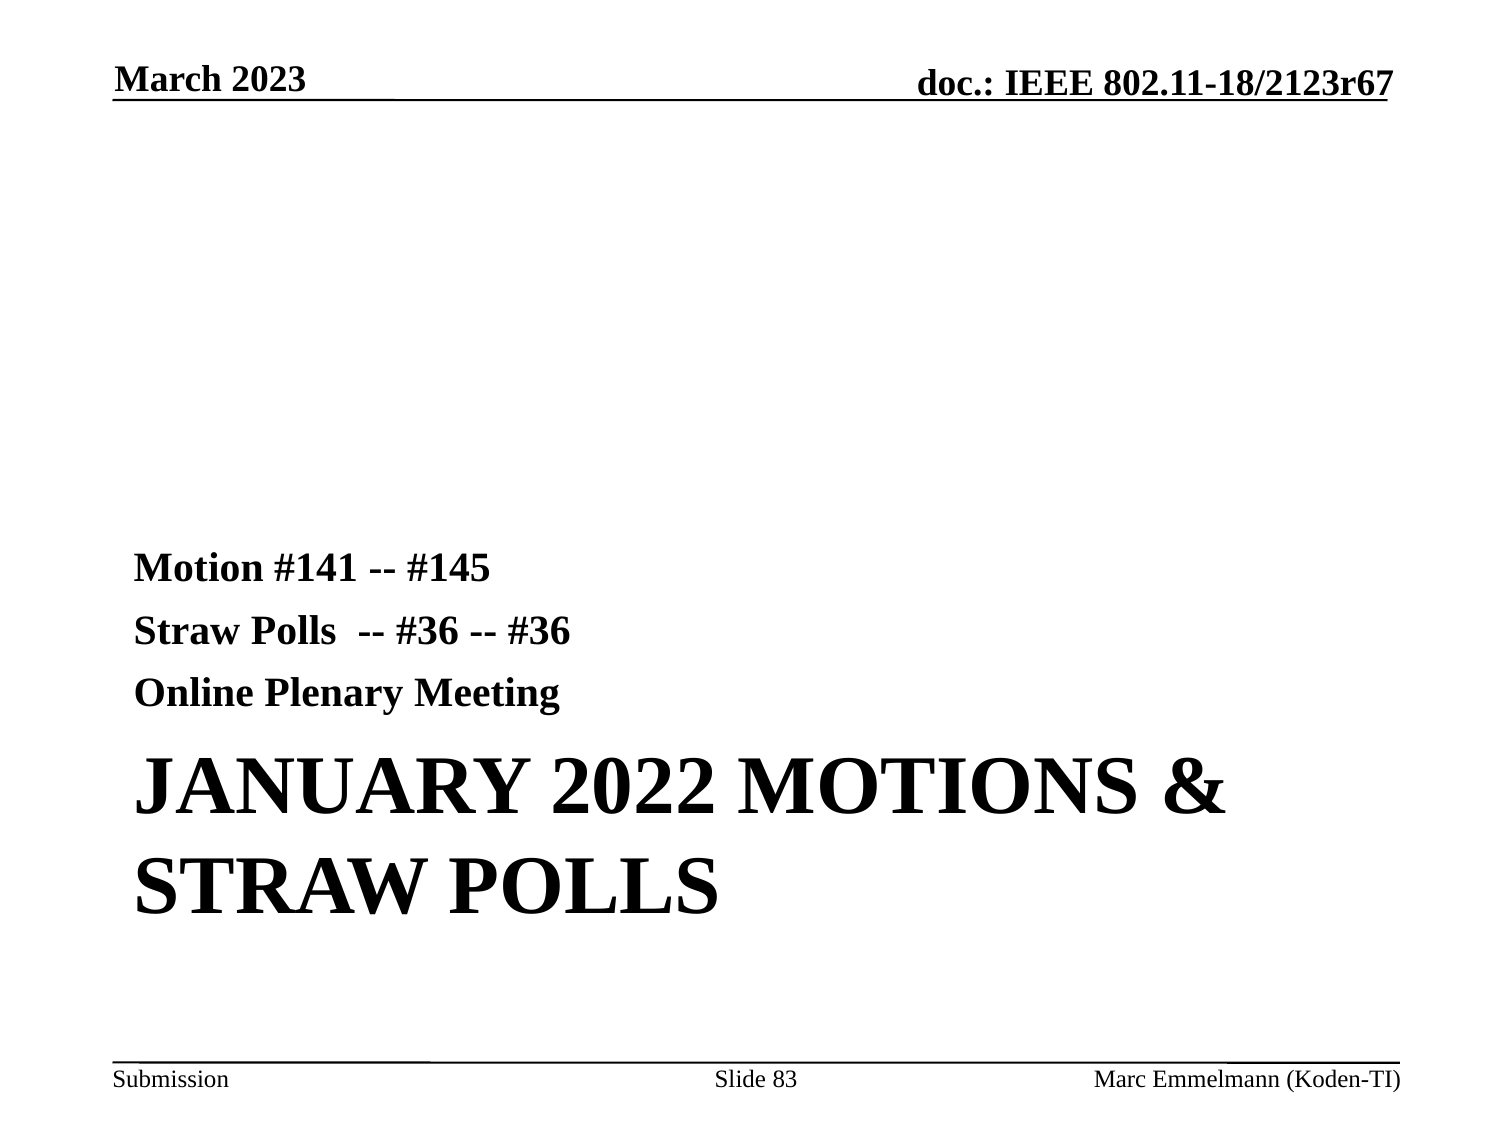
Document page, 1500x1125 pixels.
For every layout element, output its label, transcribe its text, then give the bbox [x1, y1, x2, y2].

footer Marc Emmelmann (Koden-TI) [878, 1061, 1402, 1093]
list Motion #141 -- #145 Straw Polls -- #36 -- #36 Online Plenary Meeting [118, 476, 1394, 724]
title January 2022 Motions & Straw Polls [118, 724, 1394, 947]
slide_number Slide 83 [712, 1061, 800, 1123]
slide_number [114, 54, 423, 100]
